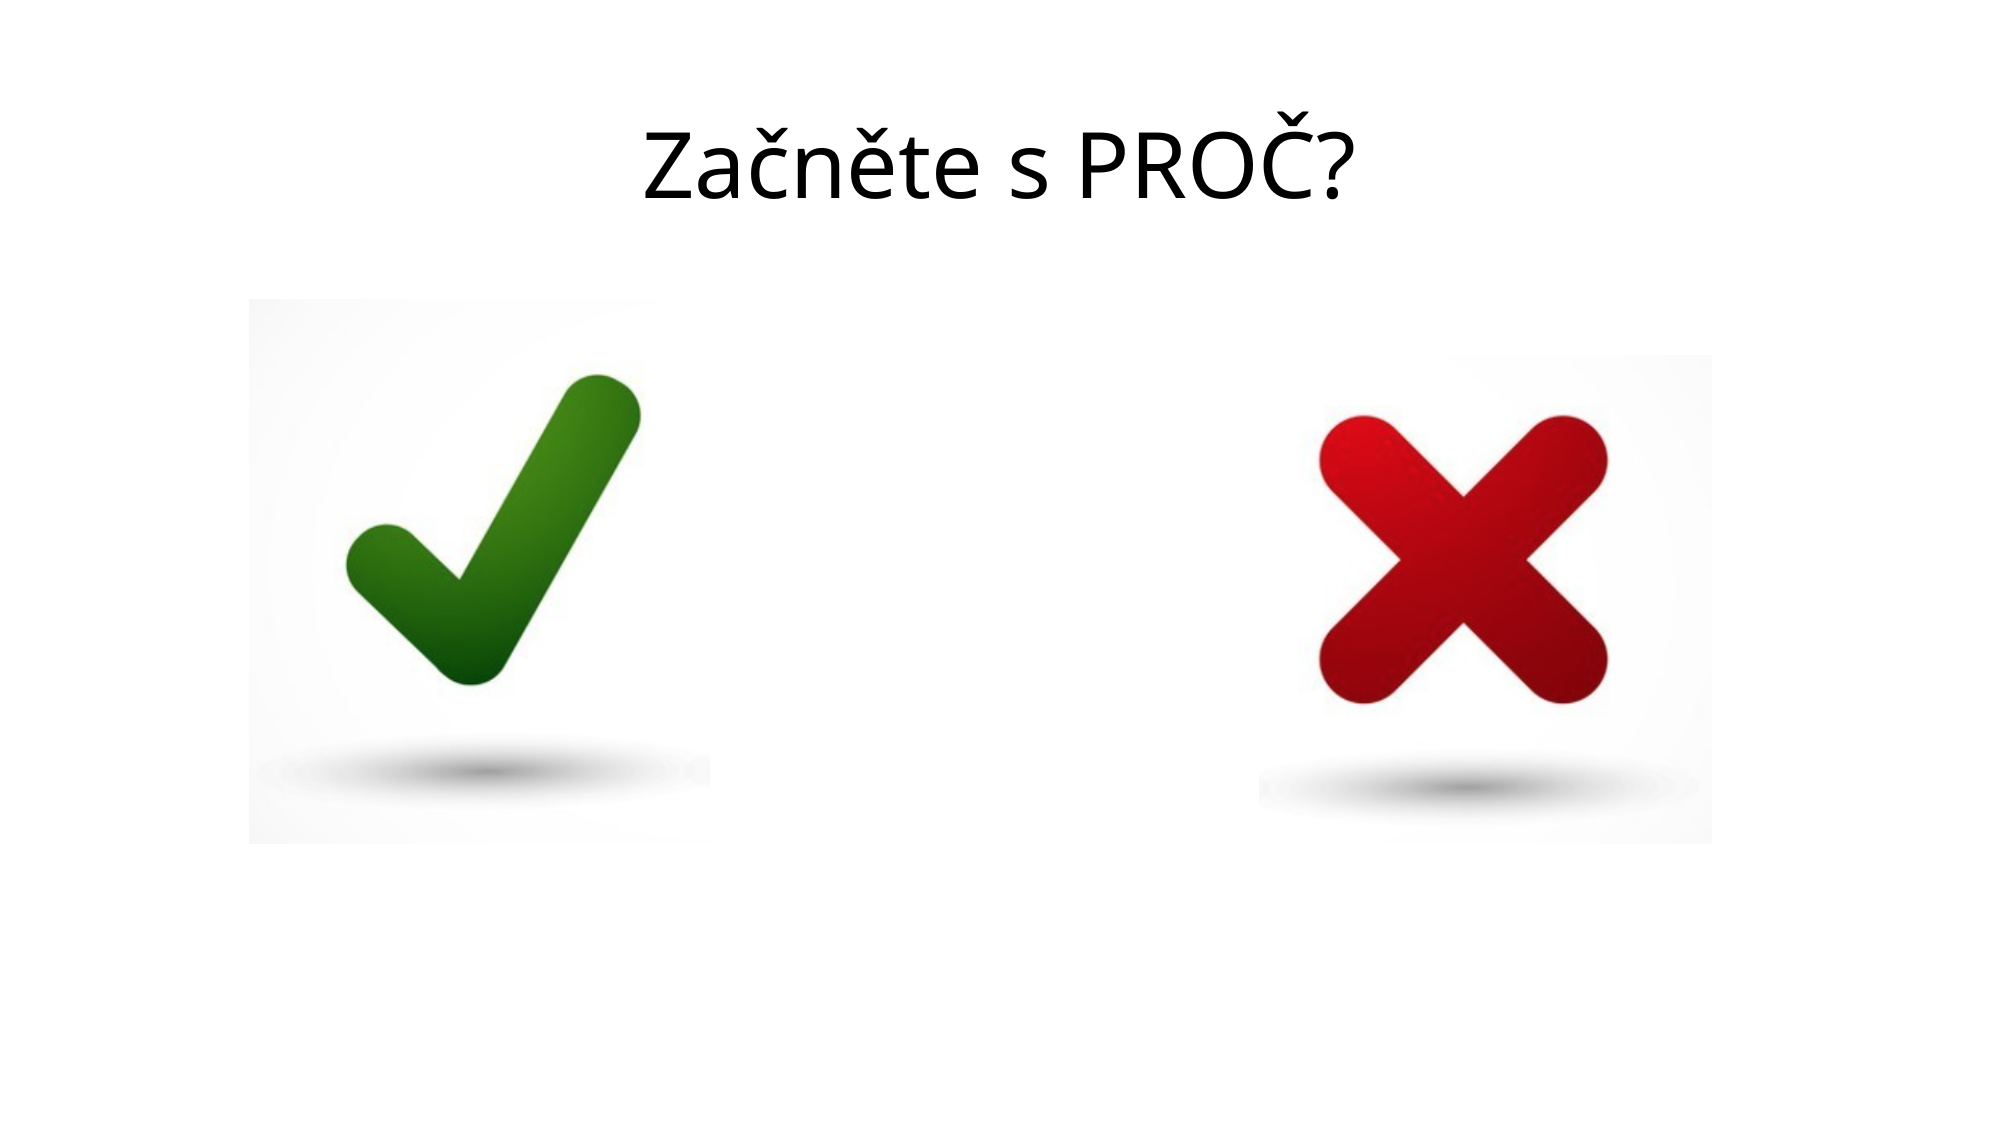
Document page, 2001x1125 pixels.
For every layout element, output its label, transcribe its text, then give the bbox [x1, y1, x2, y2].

picture [249, 299, 710, 844]
picture [1259, 355, 1712, 844]
title Začněte s PROČ? [137, 59, 1863, 278]
